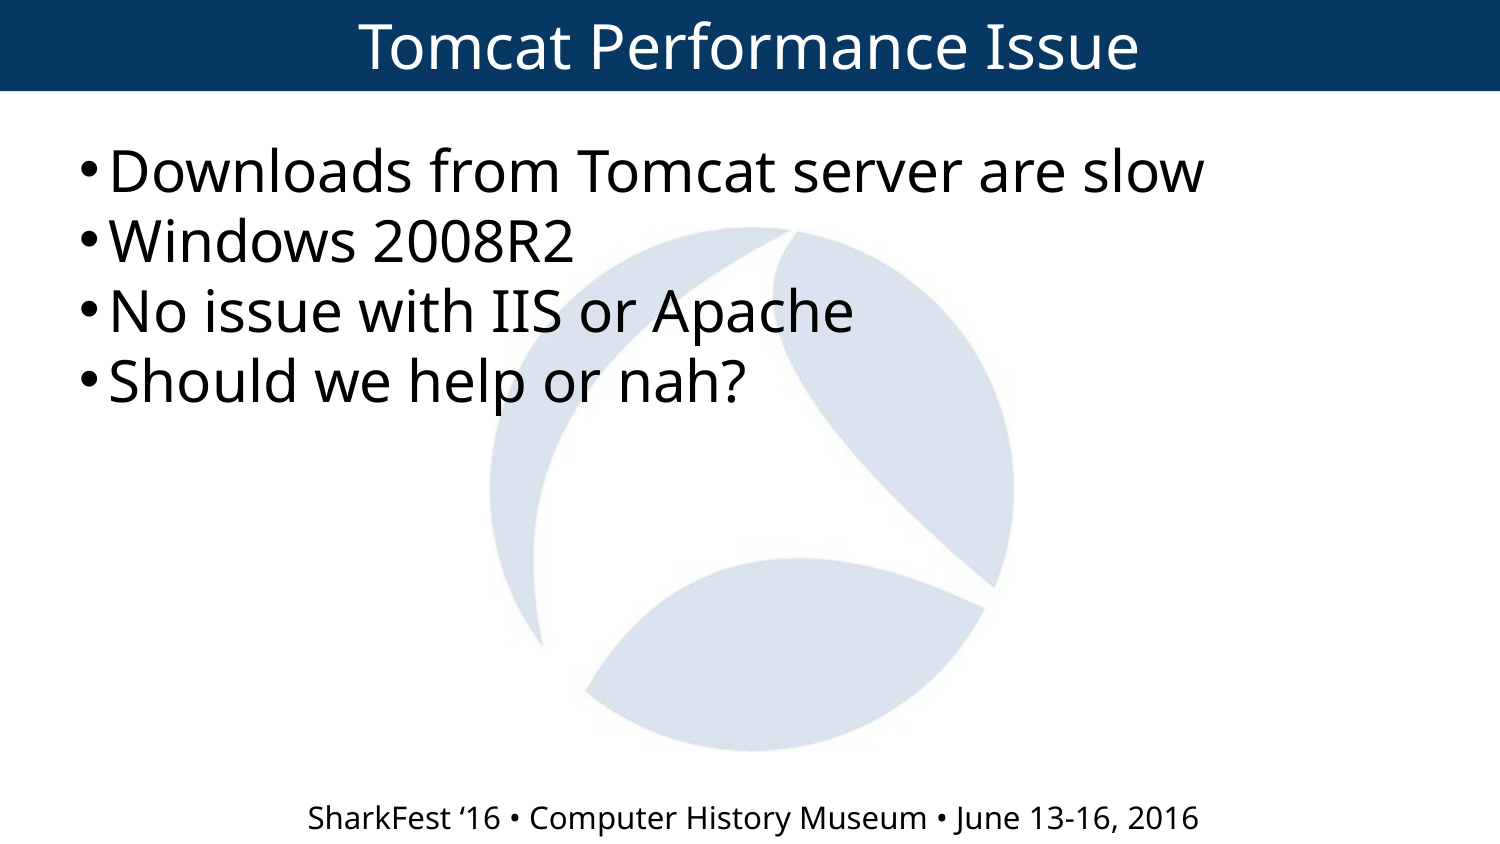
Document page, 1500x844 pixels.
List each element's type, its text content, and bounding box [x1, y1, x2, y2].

list Tomcat Performance Issue [0, 0, 1500, 92]
list Downloads from Tomcat server are slow Windows 2008R2 No issue with IIS or Apache Should we help or nah? [64, 126, 1436, 788]
